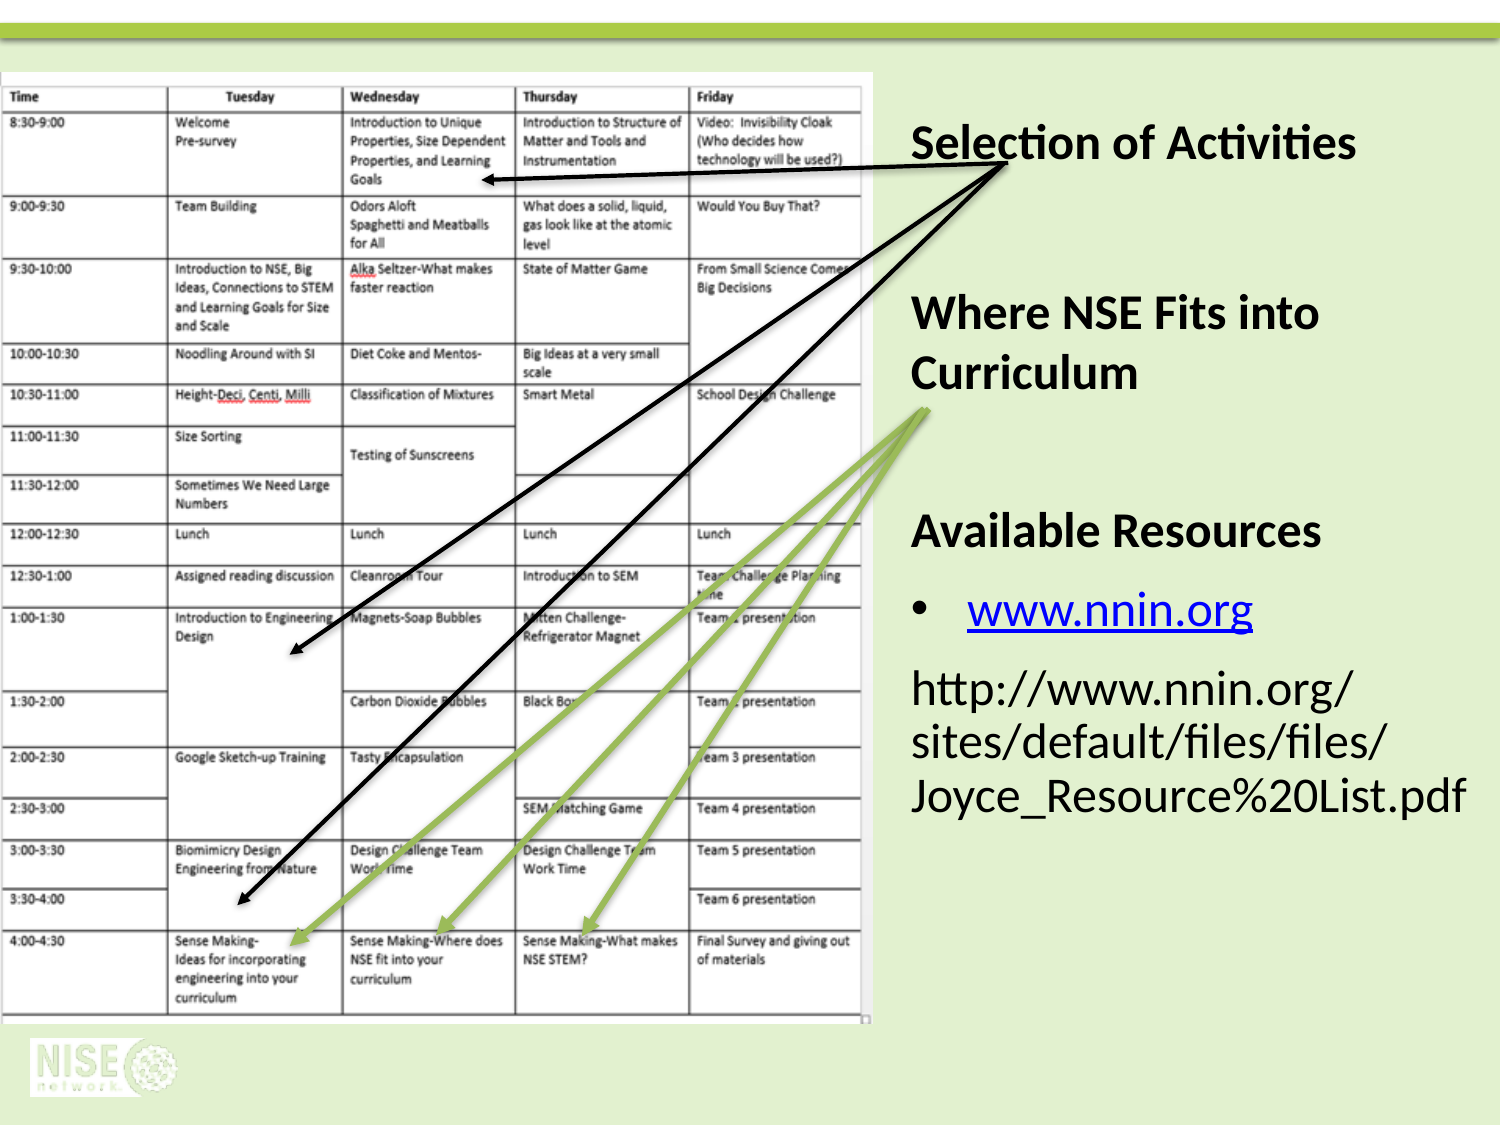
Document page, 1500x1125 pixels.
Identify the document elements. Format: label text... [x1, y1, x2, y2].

picture [30, 1038, 179, 1097]
text_box [0, 22, 1500, 39]
picture [0, 71, 873, 1025]
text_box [581, 408, 925, 937]
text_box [435, 408, 580, 936]
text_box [289, 408, 925, 947]
text_box Selection of Activities Where NSE Fits into Curriculum Available Resources www.nnin.org http://www.nnin.org/sites/default/files/files/Joyce_Resource%20List.pdf [896, 102, 1489, 832]
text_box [237, 162, 1005, 906]
text_box [0, 0, 1500, 22]
